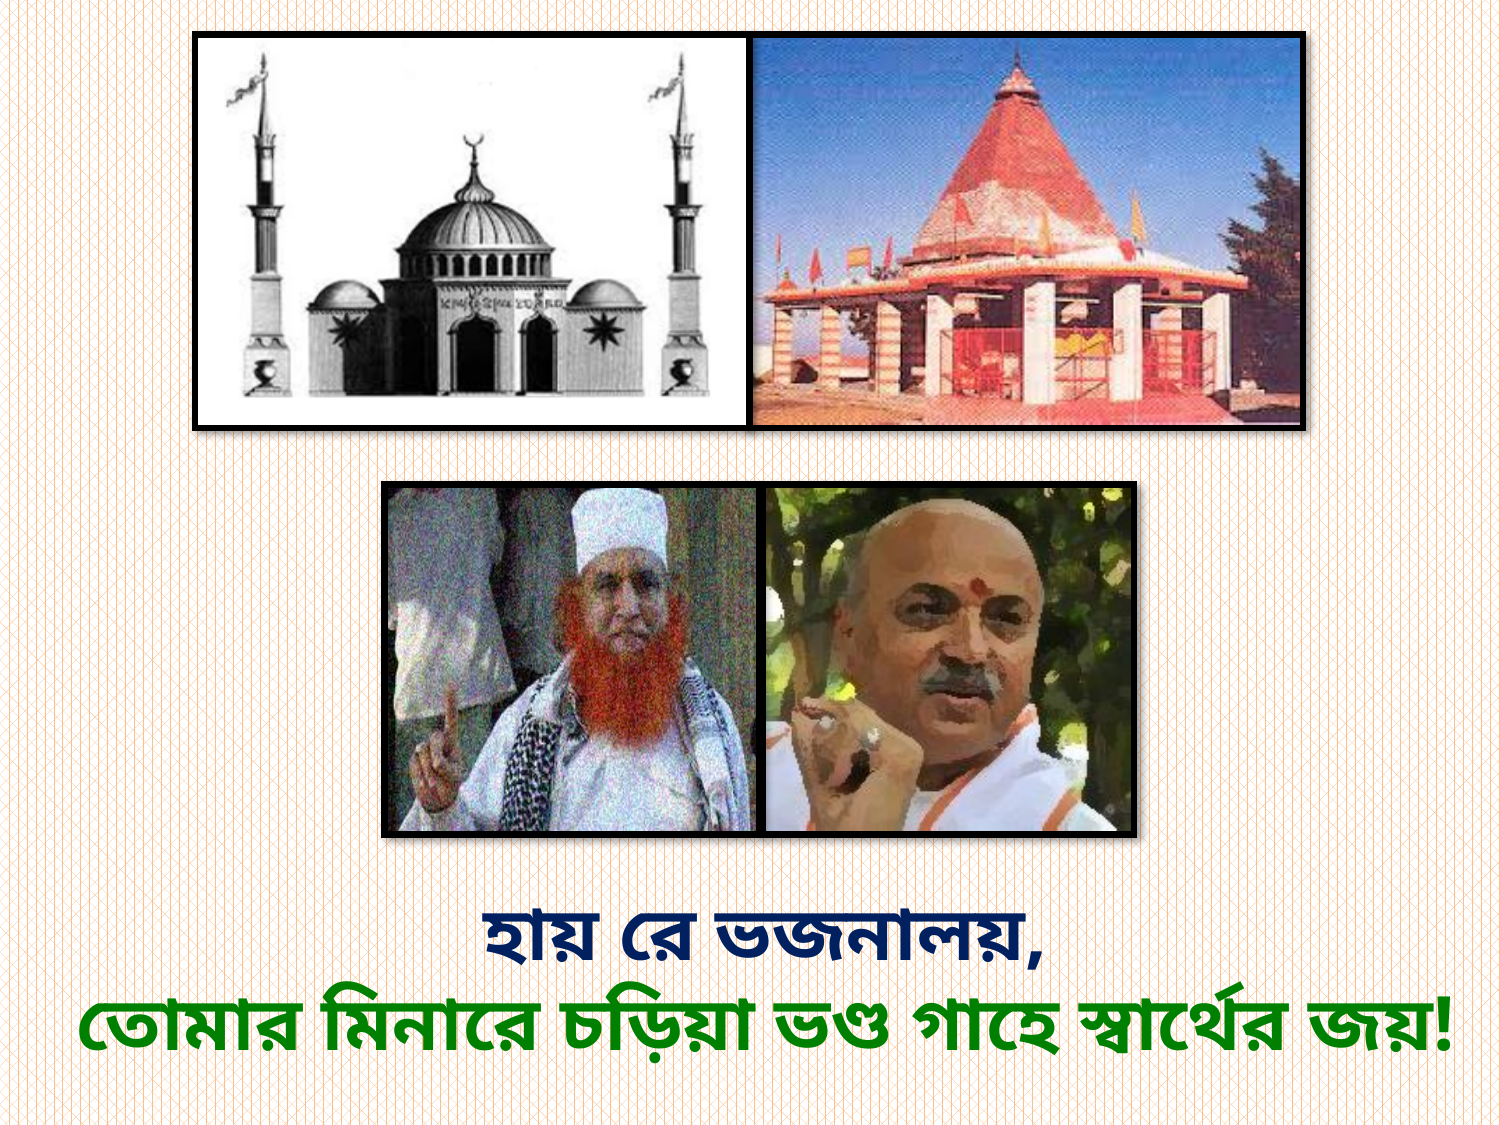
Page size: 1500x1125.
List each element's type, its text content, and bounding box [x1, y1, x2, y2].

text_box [387, 487, 1132, 832]
text_box হায় রে ভজনালয়, তোমার মিনারে চড়িয়া ভণ্ড গাহে স্বার্থের জয়! [61, 878, 1470, 1073]
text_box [197, 37, 1301, 426]
